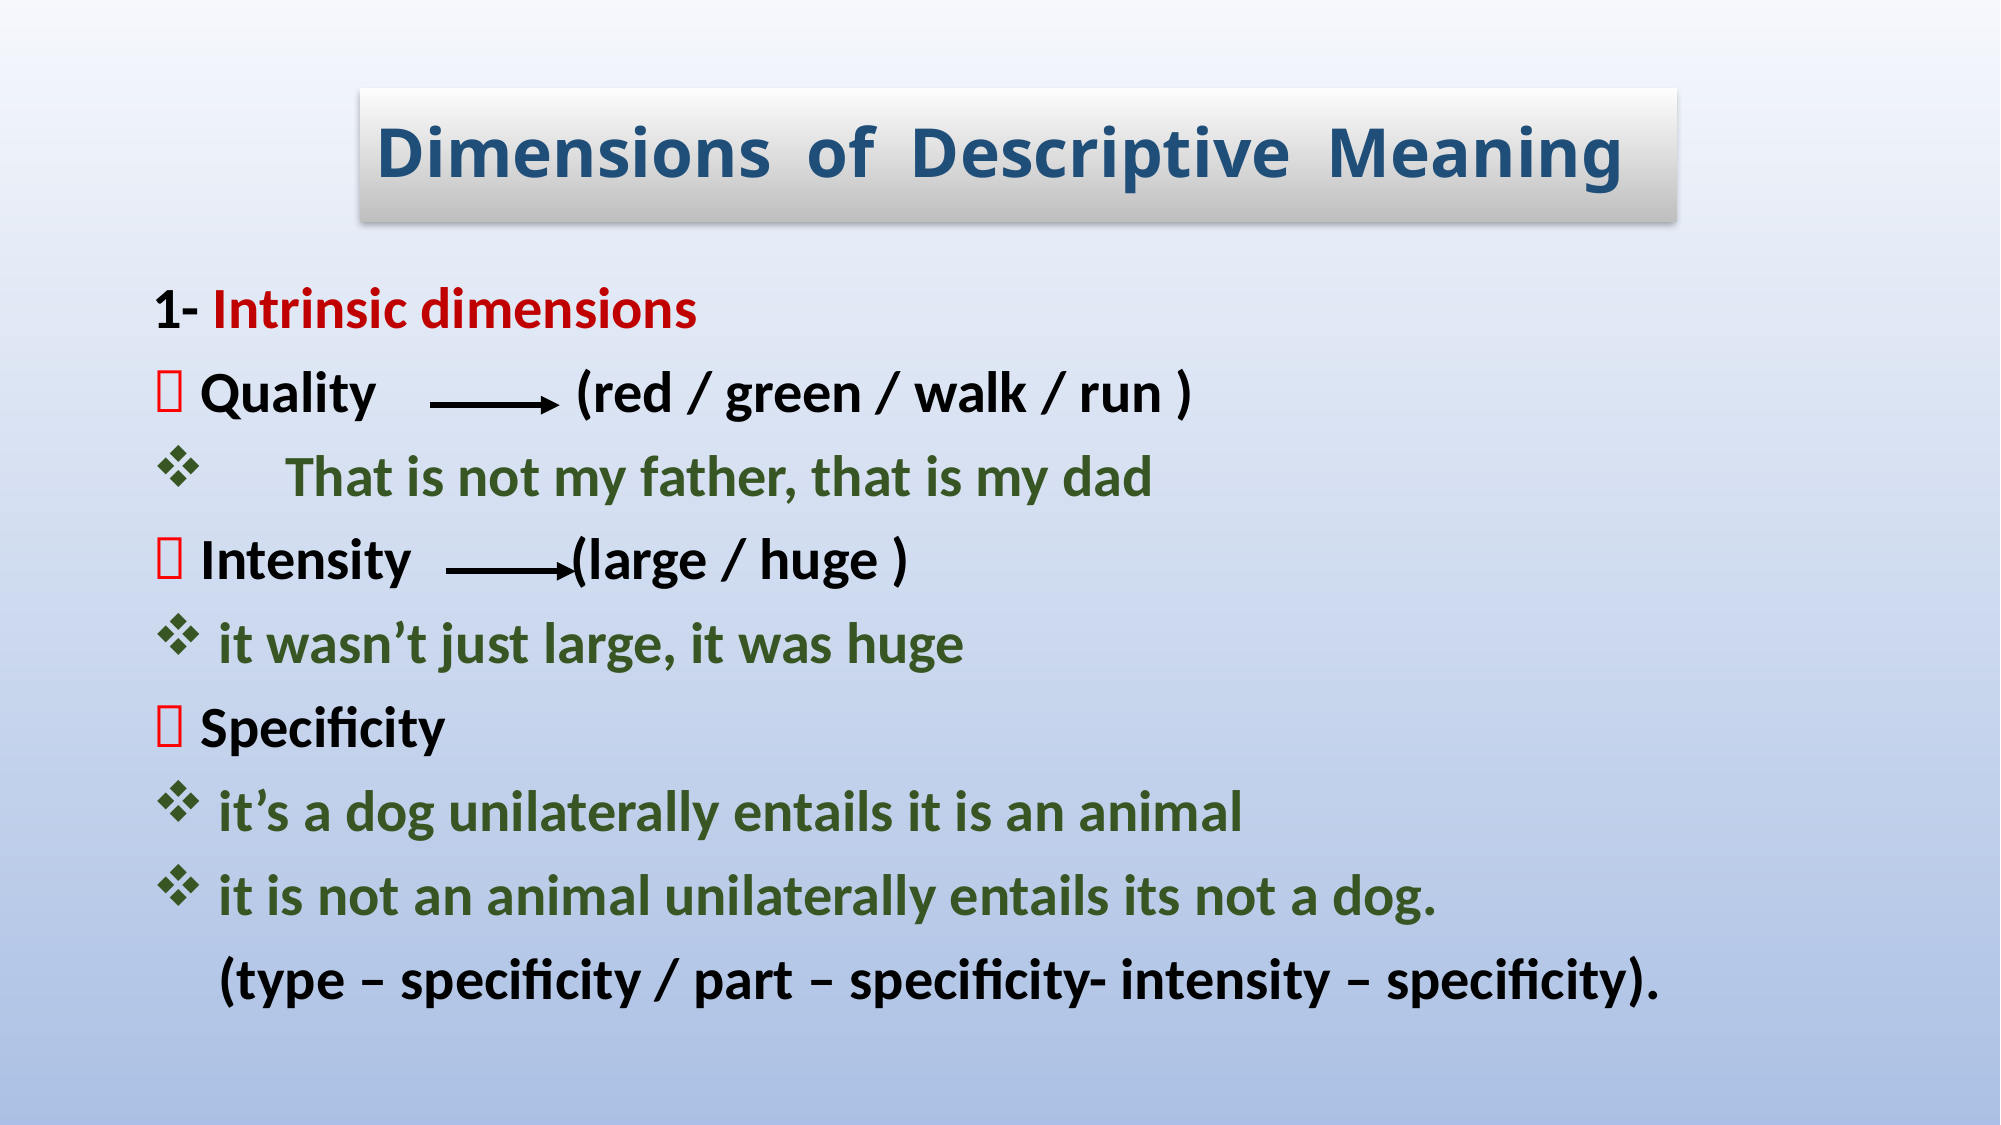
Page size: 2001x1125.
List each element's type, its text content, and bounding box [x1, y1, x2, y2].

text_box Dimensions of Descriptive Meaning [360, 88, 1678, 222]
list 1- Intrinsic dimensions  Quality (red / green / walk / run ) That is not my father, that is my dad  Intensity (large / huge ) it wasn’t just large, it was huge  Specificity it’s a dog unilaterally entails it is an animal it is not an animal unilaterally entails its not a dog. (type – specificity / part – specificity- intensity – specificity). [137, 270, 1863, 1038]
